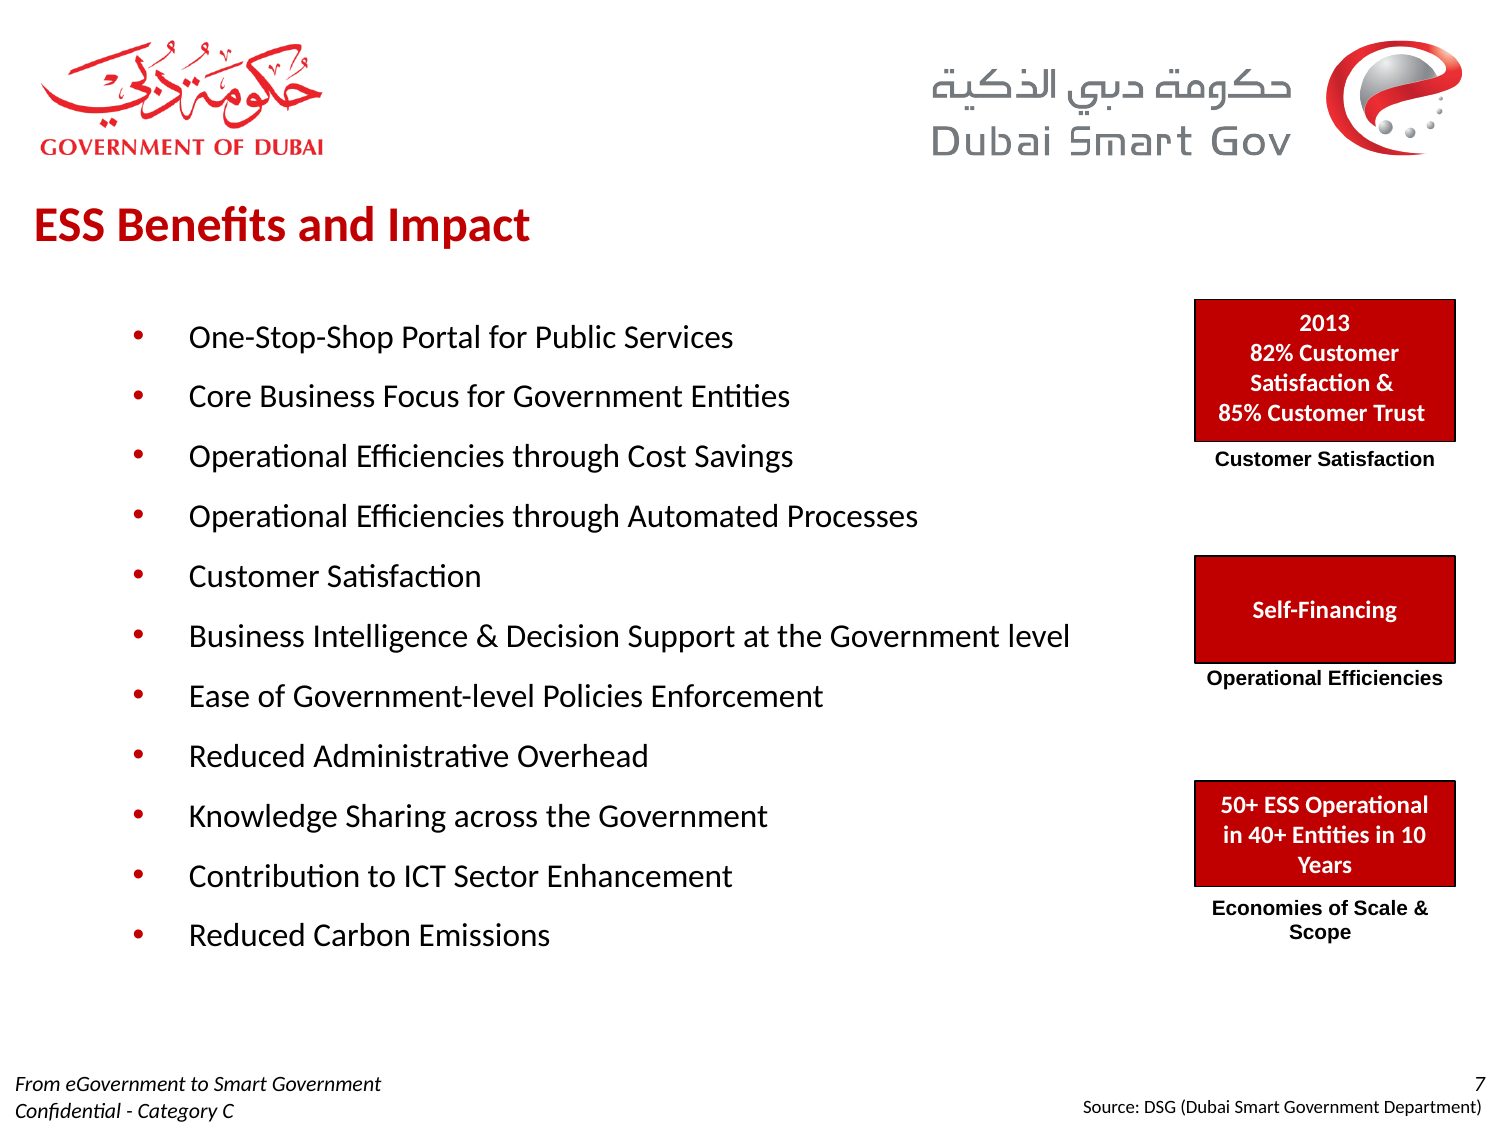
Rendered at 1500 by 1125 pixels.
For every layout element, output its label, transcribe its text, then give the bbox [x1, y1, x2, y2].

text_box Economies of Scale & Scope [1180, 886, 1460, 952]
text_box One-Stop-Shop Portal for Public Services Core Business Focus for Government Entities Operational Efficiencies through Cost Savings Operational Efficiencies through Automated Processes Customer Satisfaction Business Intelligence & Decision Support at the Government level Ease of Government-level Policies Enforcement Reduced Administrative Overhead Knowledge Sharing across the Government Contribution to ICT Sector Enhancement Reduced Carbon Emissions [117, 287, 1095, 961]
picture [930, 38, 1465, 157]
text_box 50+ ESS Operational in 40+ Entities in 10 Years [1194, 780, 1456, 887]
text_box Operational Efficiencies [1171, 657, 1479, 698]
text_box From eGovernment to Smart Government Confidential - Category C [0, 1062, 579, 1125]
text_box Source: DSG (Dubai Smart Government Department) [1068, 1087, 1187, 1125]
slide_number 7 [1187, 1062, 1500, 1125]
picture [38, 38, 325, 155]
text_box ESS Benefits and Impact [12, 155, 1326, 288]
text_box Self-Financing [1194, 555, 1456, 663]
text_box 2013 82% Customer Satisfaction & 85% Customer Trust [1194, 299, 1456, 442]
text_box Customer Satisfaction [1171, 438, 1479, 479]
